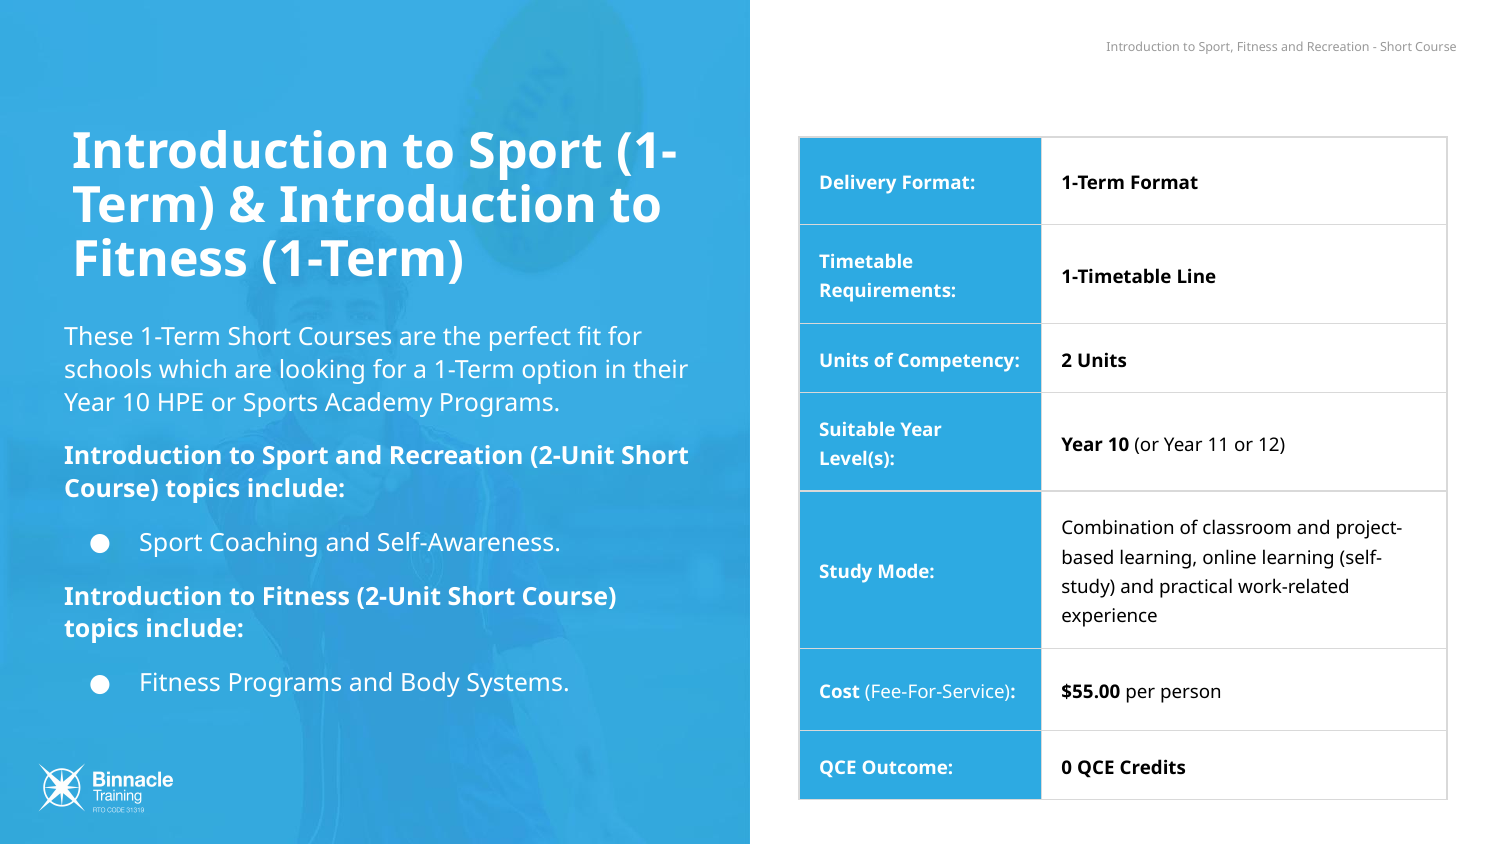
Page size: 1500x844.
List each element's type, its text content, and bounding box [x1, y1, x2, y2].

table_cell Combination of classroom and project-based learning, online learning (self-study) and practical work-related experience [1042, 492, 1446, 648]
picture [0, 0, 751, 844]
table_cell 2 Units [1042, 324, 1446, 392]
table_header 1-Term Format [1042, 138, 1446, 224]
table_cell $55.00 per person [1042, 649, 1446, 730]
table_cell 1-Timetable Line [1042, 225, 1446, 323]
table_cell Study Mode: [800, 492, 1041, 648]
table_cell Timetable Requirements: [800, 225, 1041, 323]
text_box Introduction to Sport, Fitness and Recreation - Short Course [851, 39, 1457, 55]
table_cell Units of Competency: [800, 324, 1041, 392]
table_cell 0 QCE Credits [1042, 731, 1446, 799]
table_cell QCE Outcome: [800, 731, 1041, 799]
table_cell Cost (Fee-For-Service): [800, 649, 1041, 730]
table_cell Year 10 (or Year 11 or 12) [1042, 393, 1446, 490]
table_header Delivery Format: [800, 138, 1041, 224]
table_cell Suitable Year Level(s): [800, 393, 1041, 490]
